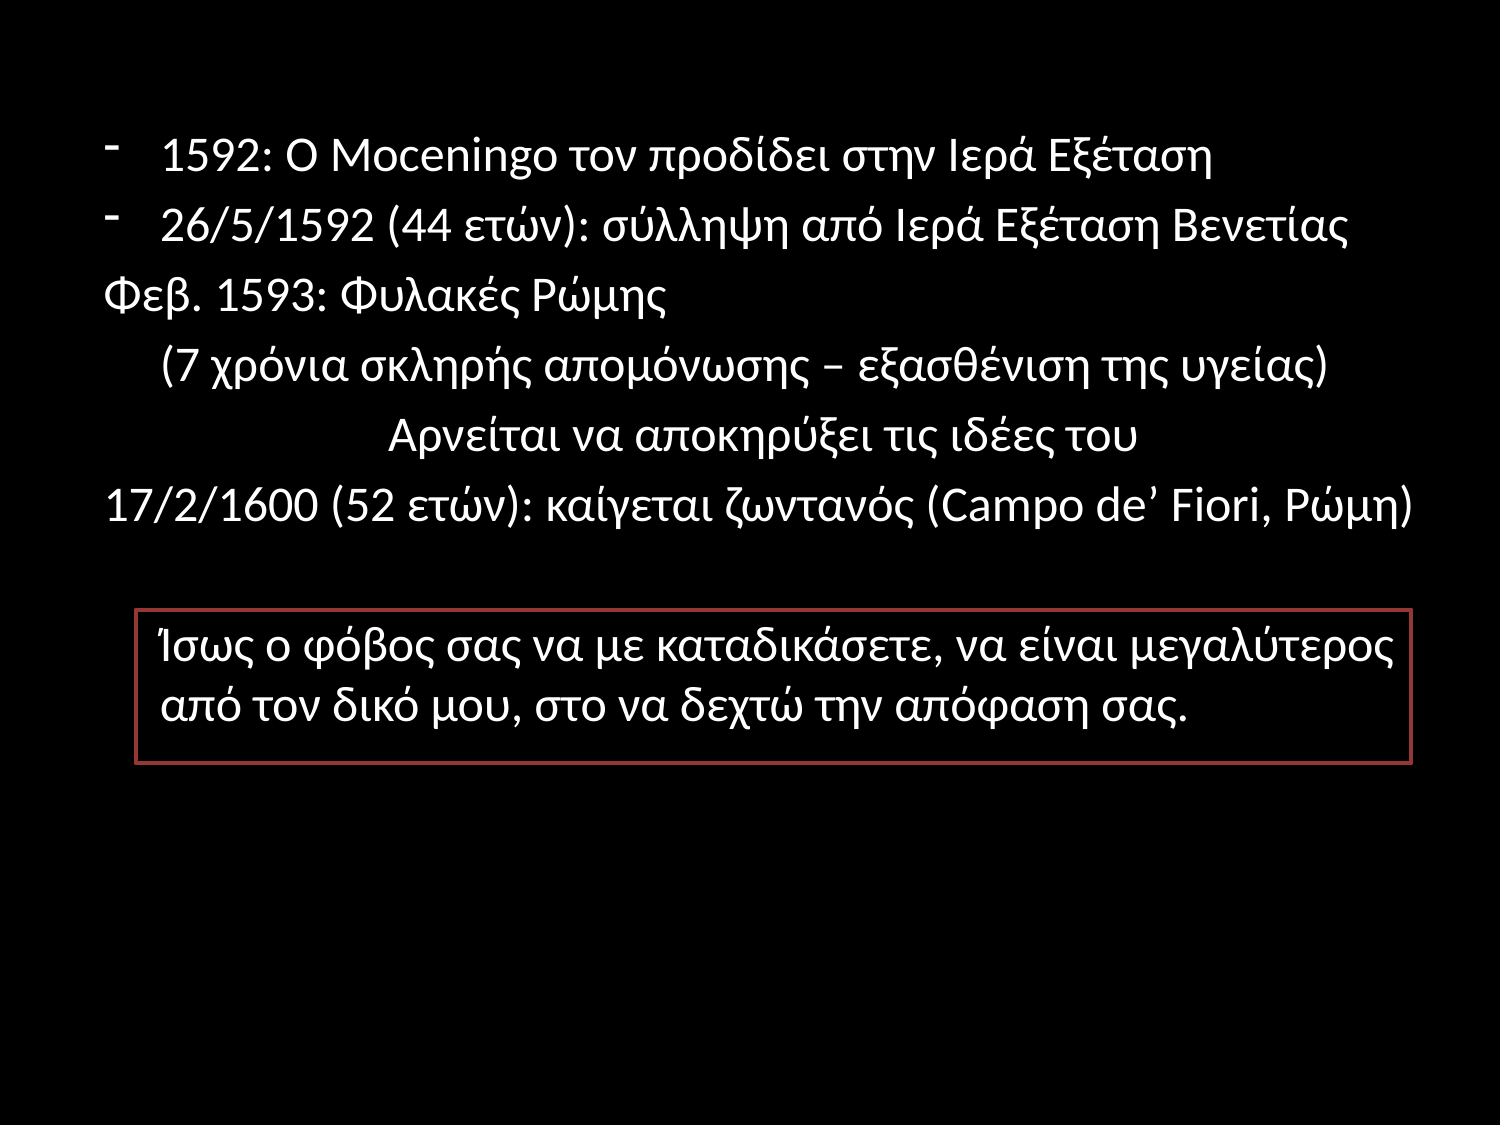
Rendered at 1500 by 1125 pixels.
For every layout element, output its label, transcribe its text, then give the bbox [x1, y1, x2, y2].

list 1592: Ο Moceningo τον προδίδει στην Ιερά Εξέταση 26/5/1592 (44 ετών): σύλληψη από Ιερά Εξέταση Βενετίας Φεβ. 1593: Φυλακές Ρώμης (7 χρόνια σκληρής απομόνωσης – εξασθένιση της υγείας) Αρνείται να αποκηρύξει τις ιδέες του 17/2/1600 (52 ετών): καίγεται ζωντανός (Campo de’ Fiori, Ρώμη) Ίσως ο φόβος σας να με καταδικάσετε, να είναι μεγαλύτερος από τον δικό μου, στο να δεχτώ την απόφαση σας. [88, 113, 1439, 1005]
text_box [134, 608, 1413, 765]
